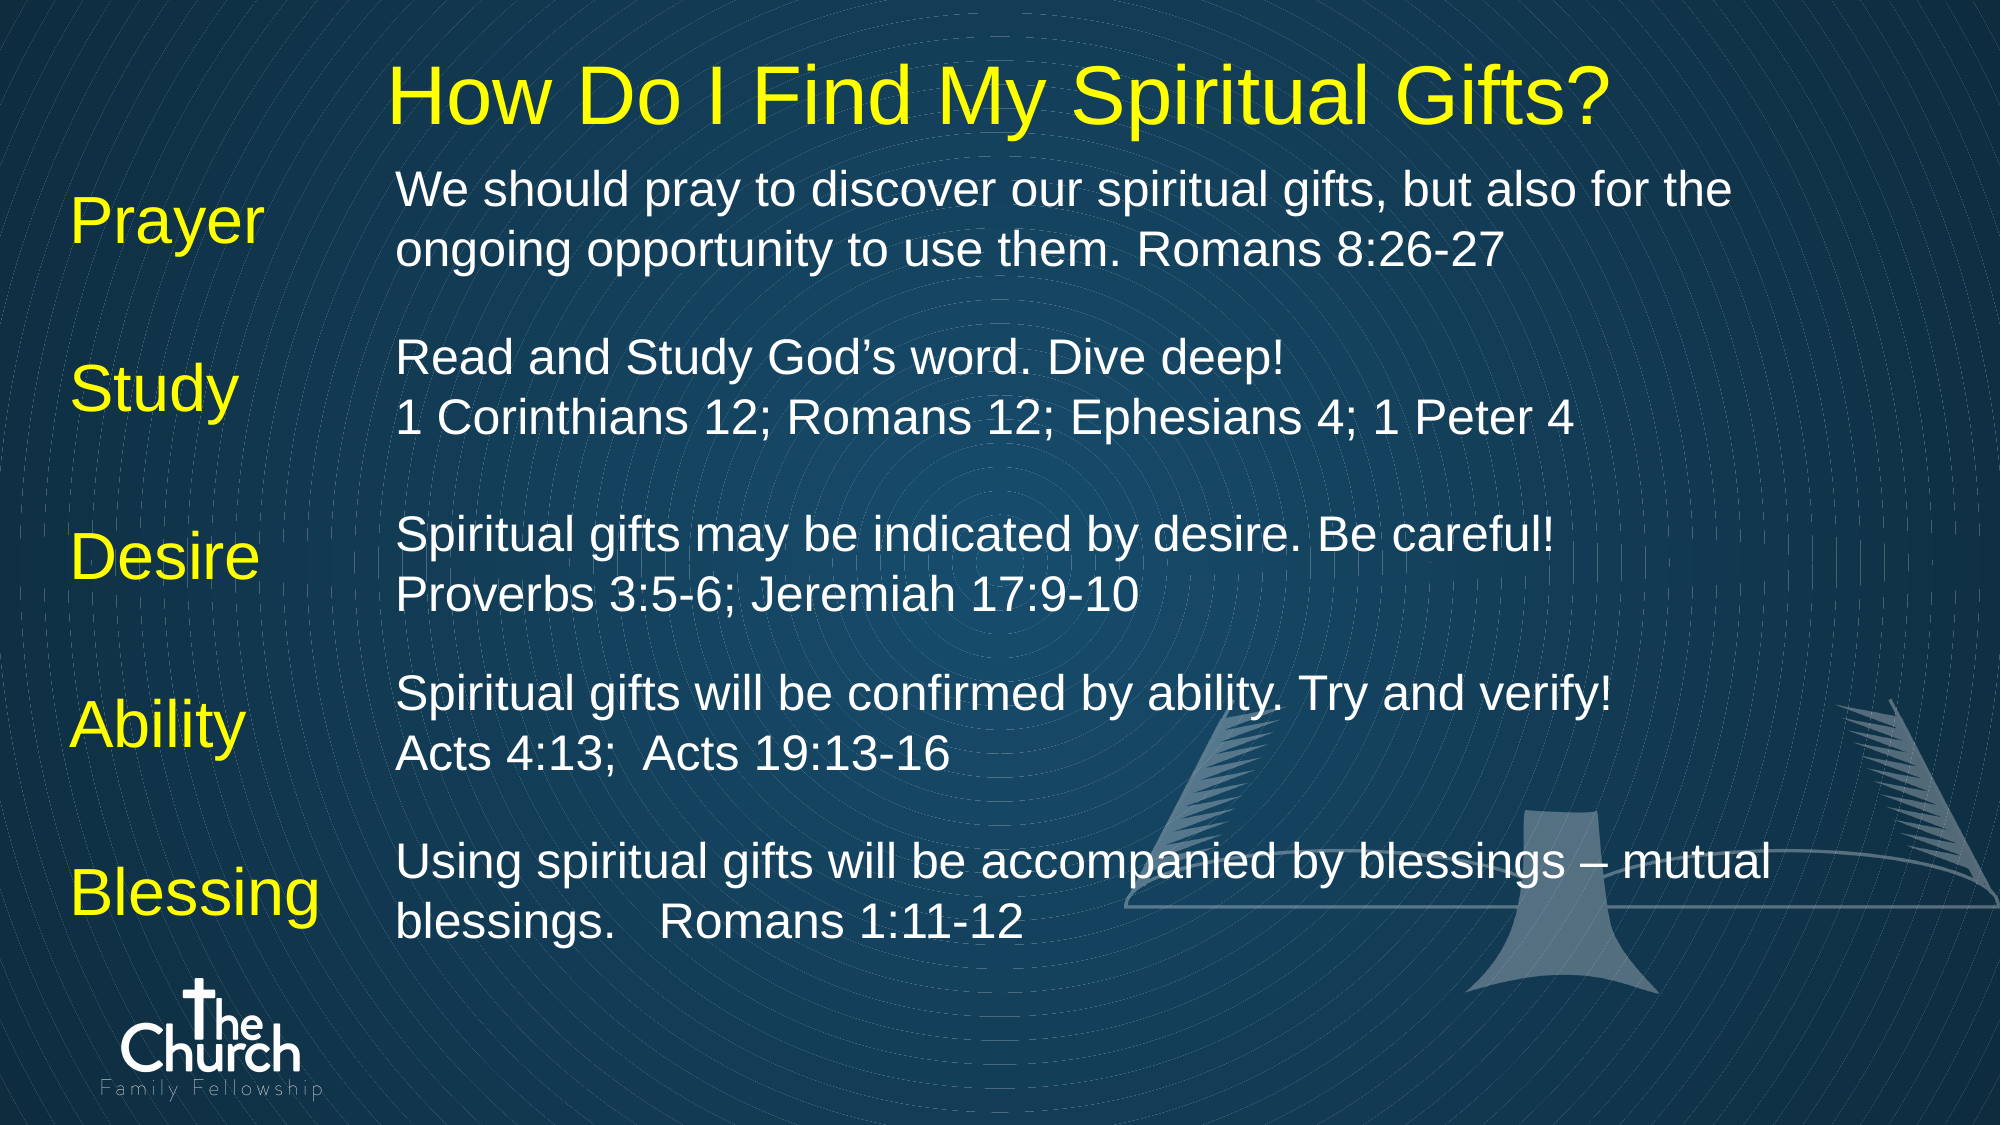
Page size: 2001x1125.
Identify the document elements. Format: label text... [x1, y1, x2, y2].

text_box Using spiritual gifts will be accompanied by blessings – mutual blessings. Romans 1:11-12 [380, 821, 1802, 956]
text_box Ability [54, 673, 380, 769]
text_box Prayer [54, 169, 380, 265]
text_box Blessing [54, 841, 380, 937]
text_box Spiritual gifts may be indicated by desire. Be careful! Proverbs 3:5-6; Jeremiah 17:9-10 [380, 494, 1802, 629]
text_box Read and Study God’s word. Dive deep! 1 Corinthians 12; Romans 12; Ephesians 4; 1 Peter 4 [380, 317, 1802, 453]
text_box How Do I Find My Spiritual Gifts? [289, 34, 1711, 149]
picture [99, 978, 327, 1102]
text_box Desire [54, 505, 380, 601]
text_box We should pray to discover our spiritual gifts, but also for the ongoing opportunity to use them. Romans 8:26-27 [380, 149, 1858, 285]
text_box Spiritual gifts will be confirmed by ability. Try and verify! Acts 4:13; Acts 19:13-16 [380, 653, 1802, 788]
text_box Study [54, 337, 380, 433]
picture [1124, 698, 2000, 994]
